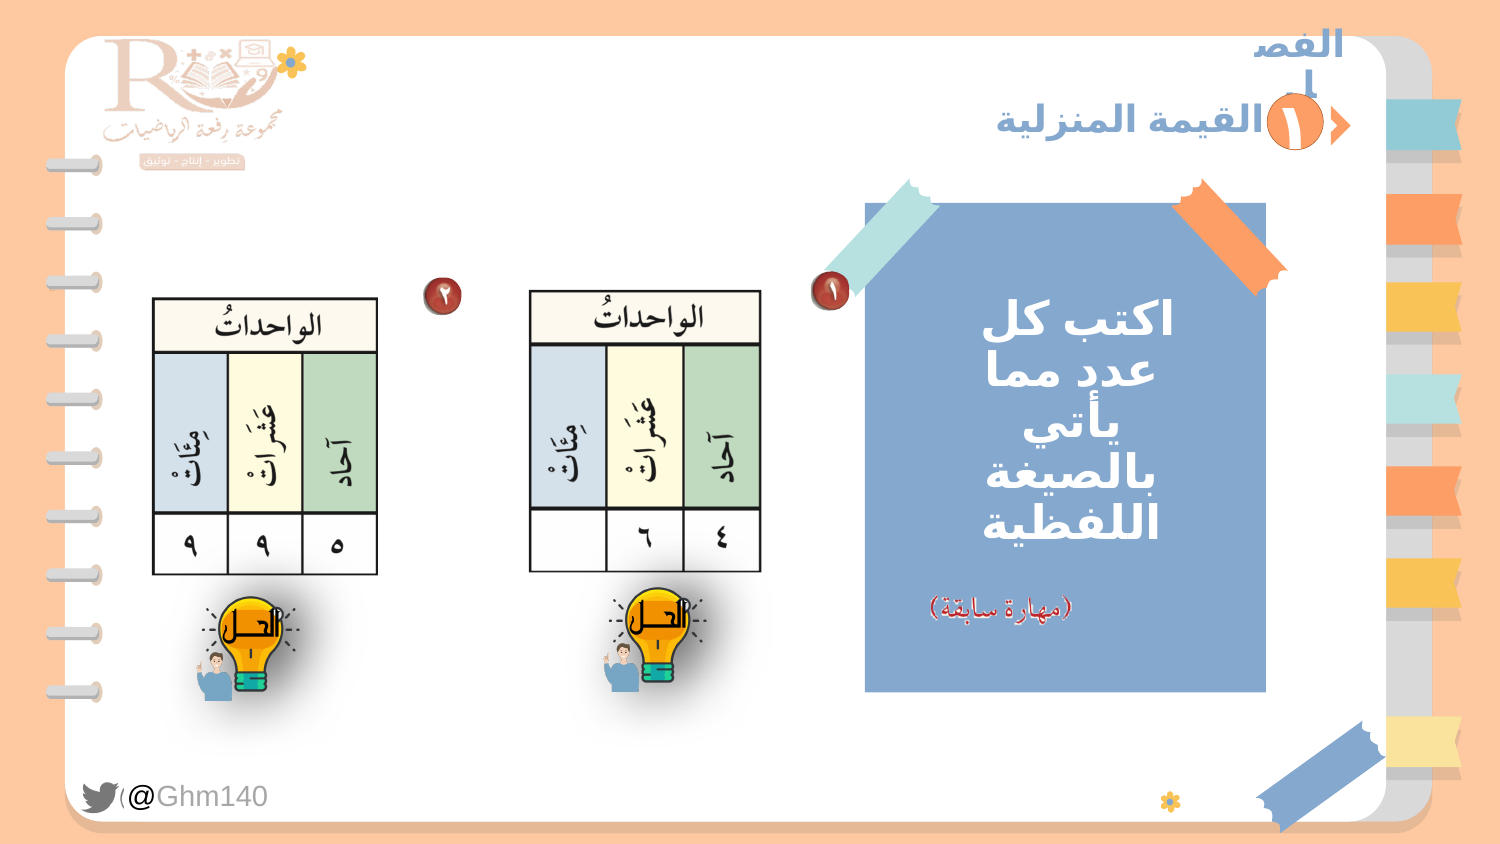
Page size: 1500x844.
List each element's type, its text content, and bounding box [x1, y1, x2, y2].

picture [528, 271, 850, 704]
text_box [864, 202, 1266, 693]
text_box [1170, 178, 1288, 298]
text_box [1341, 115, 1351, 136]
text_box [824, 178, 941, 298]
text_box القيمة المنزلية [971, 77, 1270, 164]
picture [916, 553, 1081, 663]
text_box الفصل [1237, 42, 1362, 90]
text_box ١ [1245, 65, 1341, 170]
text_box اكتب كل عدد مما يأتي بالصيغة اللفظية [922, 288, 1221, 556]
picture [151, 277, 462, 713]
